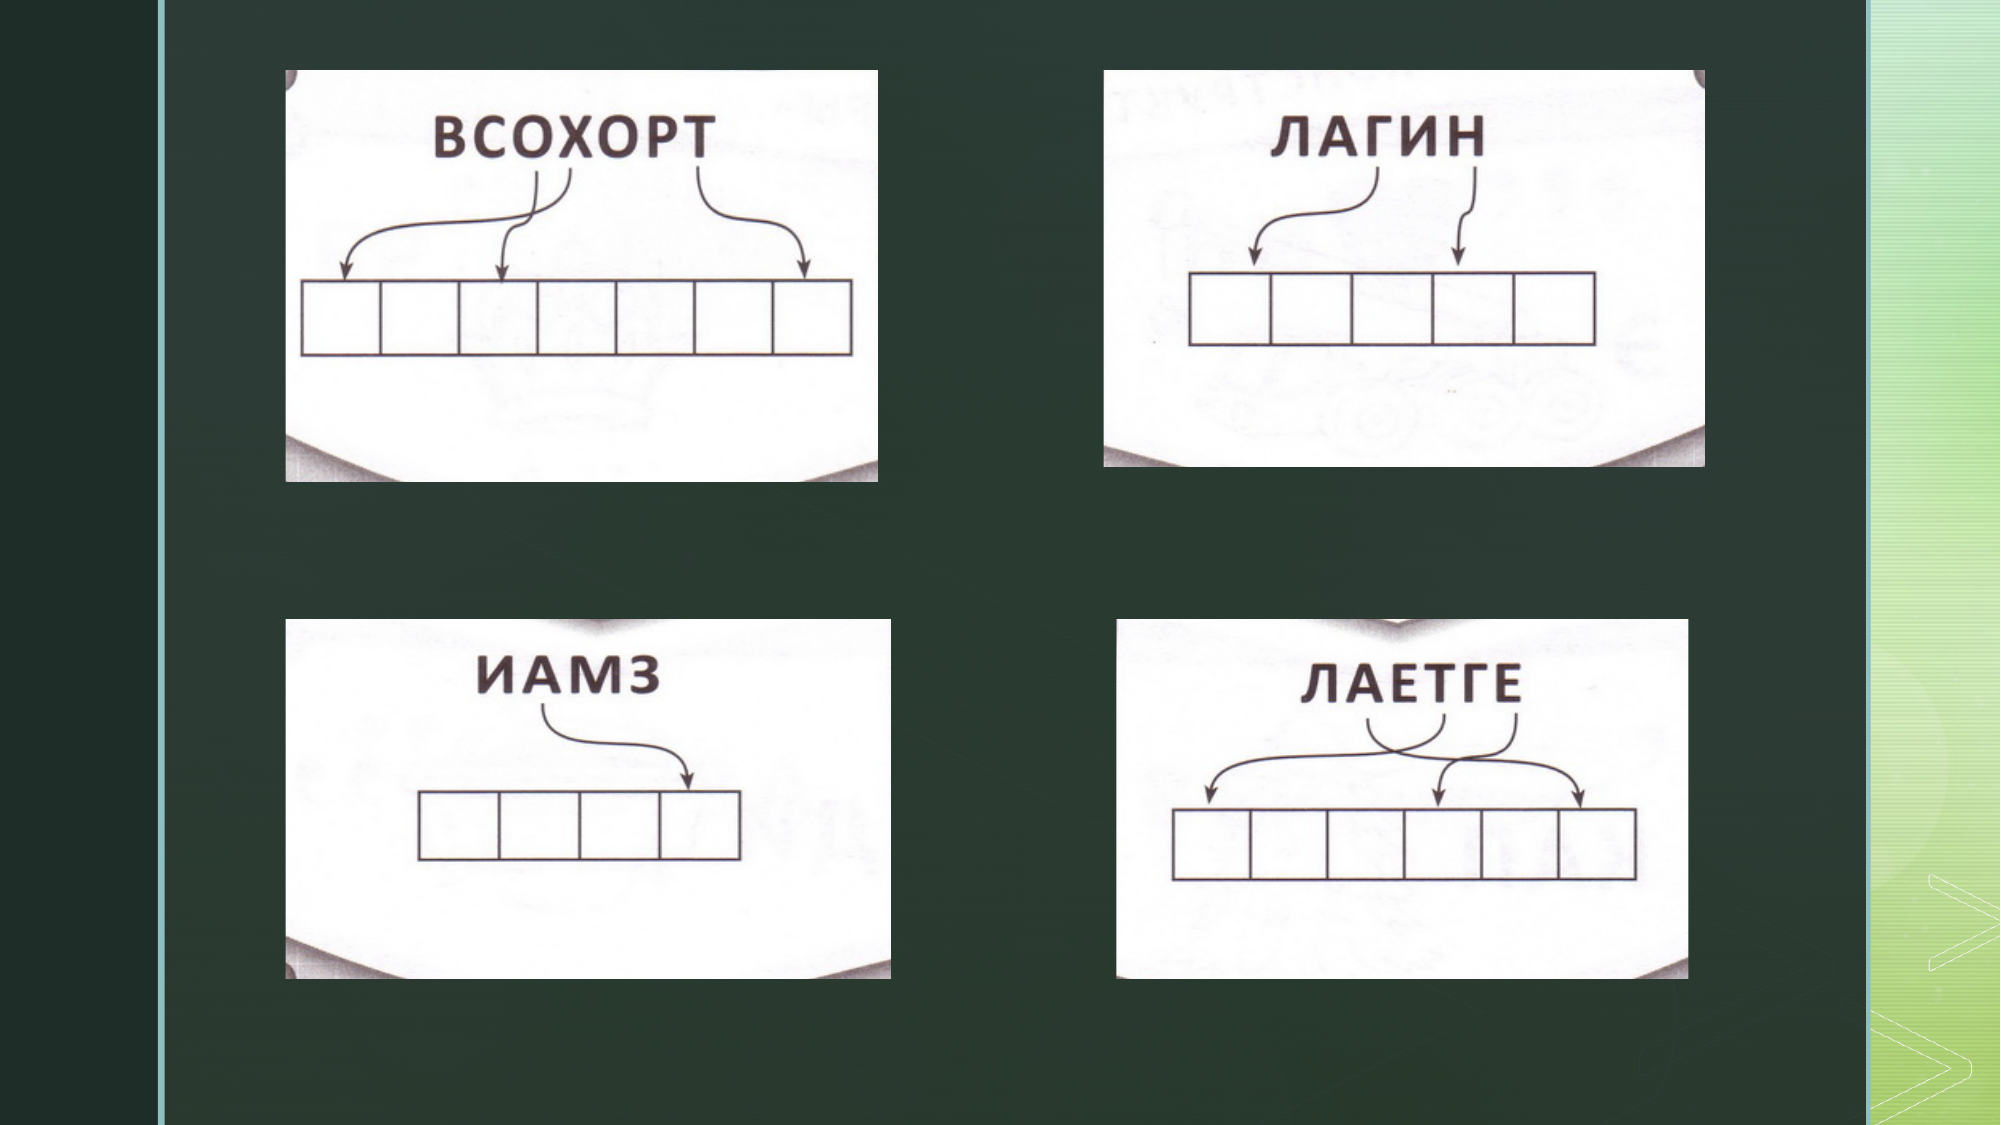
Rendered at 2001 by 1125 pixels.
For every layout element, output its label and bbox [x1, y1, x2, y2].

picture [1103, 69, 1706, 467]
picture [1871, 0, 2001, 1125]
picture [1116, 619, 1689, 979]
picture [285, 619, 891, 979]
picture [285, 69, 879, 482]
